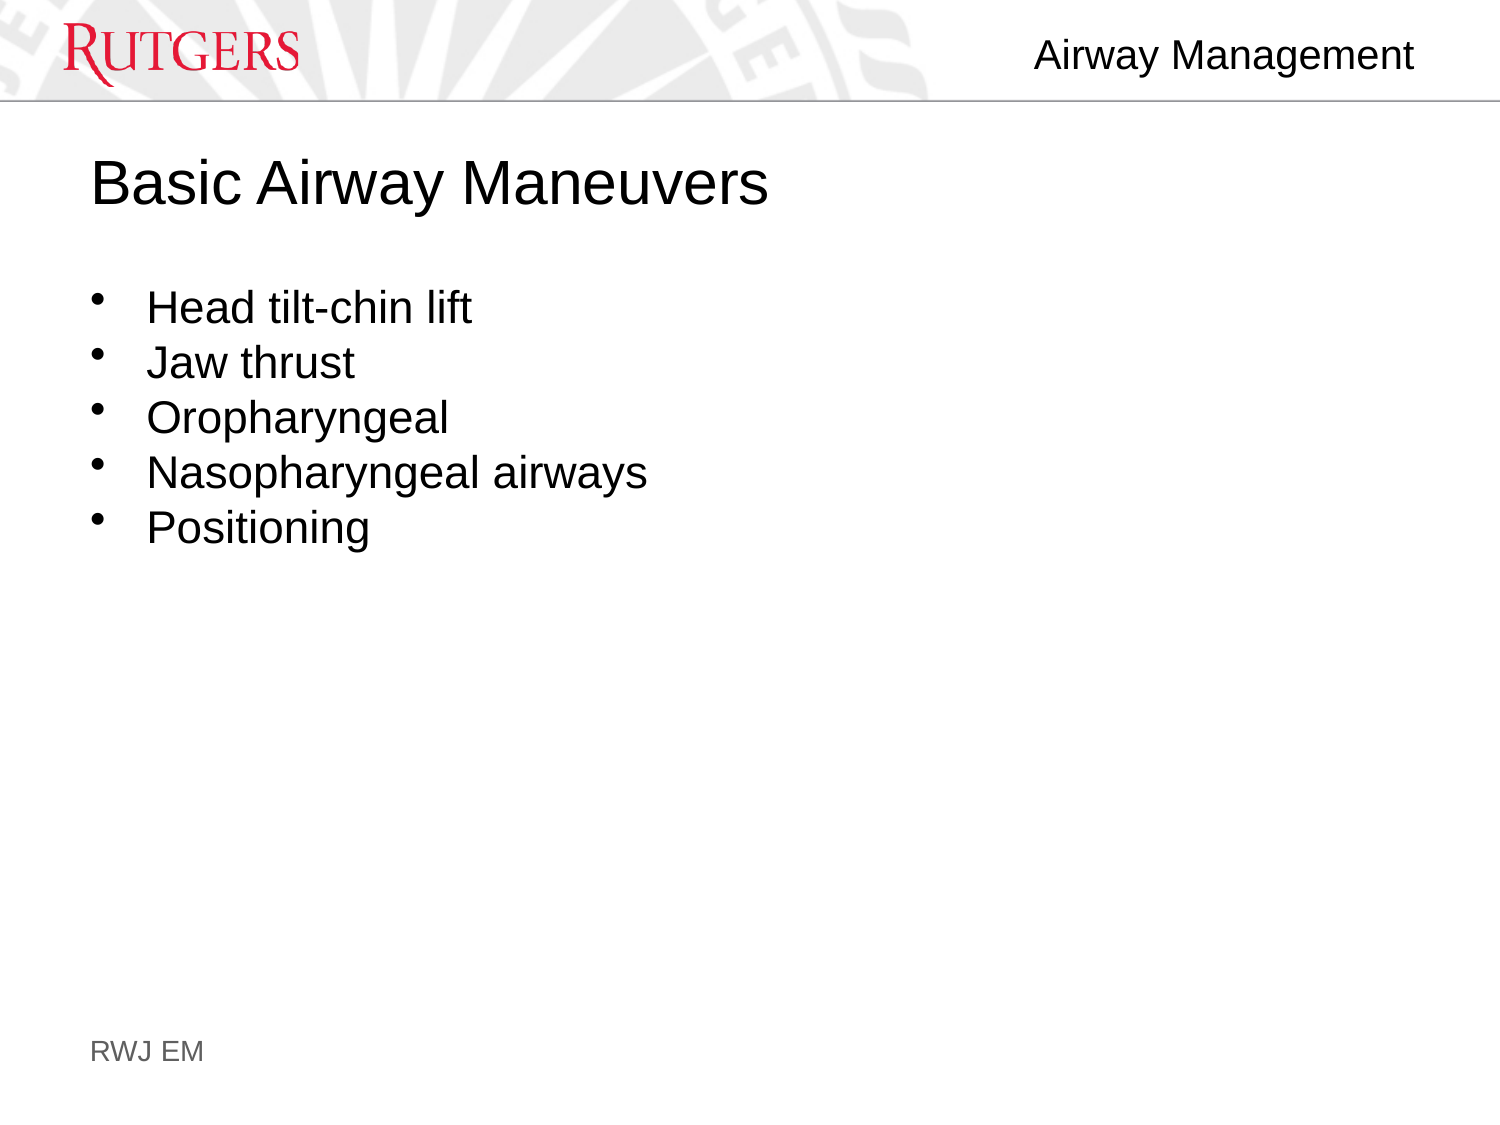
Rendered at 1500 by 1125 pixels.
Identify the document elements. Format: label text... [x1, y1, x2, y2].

title Basic Airway Maneuvers [75, 45, 1425, 233]
list Head tilt-chin lift Jaw thrust Oropharyngeal Nasopharyngeal airways Positioning [75, 262, 1425, 1078]
picture [0, 0, 1500, 102]
picture [253, 34, 264, 45]
picture [75, 26, 90, 45]
